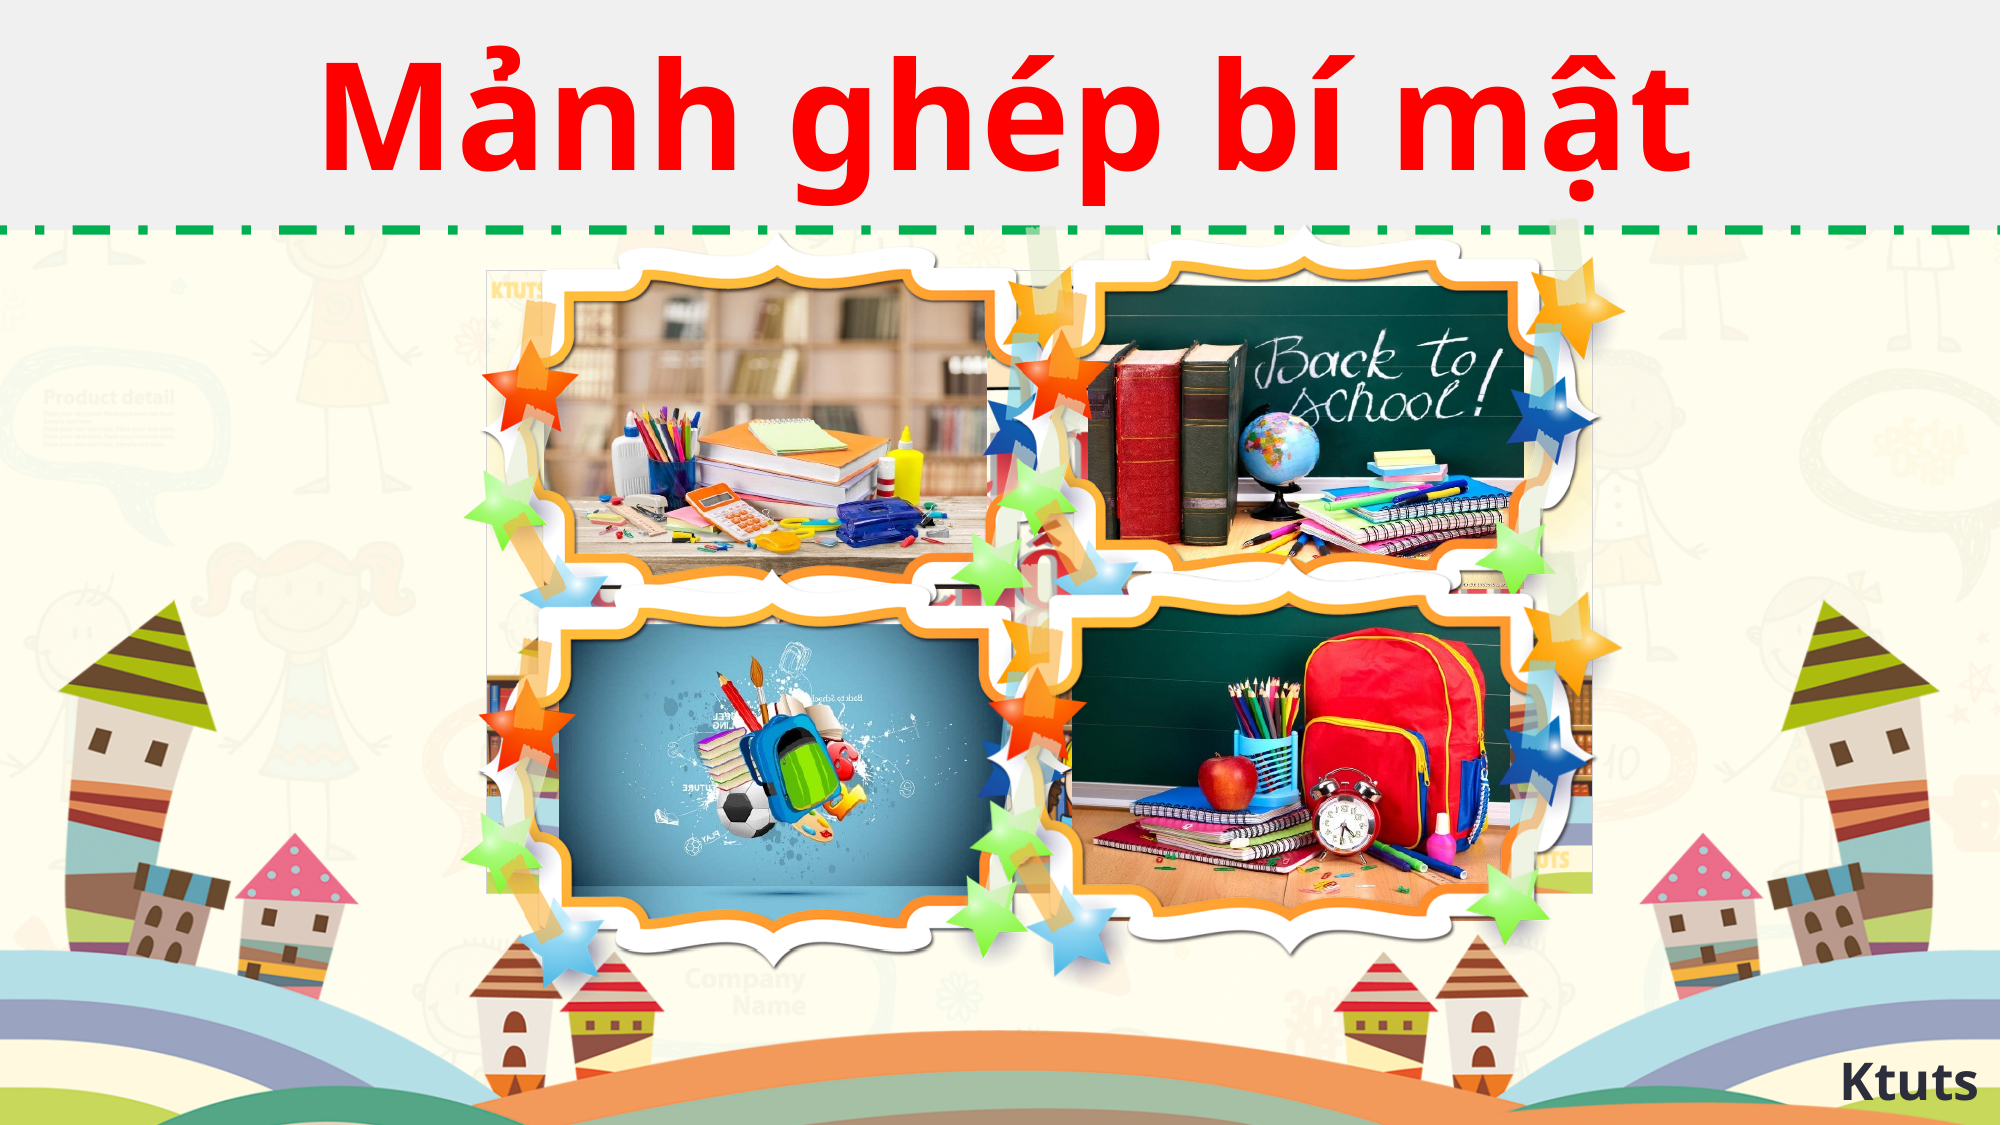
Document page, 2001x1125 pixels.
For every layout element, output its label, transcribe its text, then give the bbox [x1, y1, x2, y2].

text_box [986, 165, 1644, 676]
text_box Mảnh ghép bí mật [0, 0, 2000, 231]
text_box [450, 509, 1117, 1039]
picture [0, 231, 2000, 1125]
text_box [453, 171, 986, 509]
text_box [959, 497, 1642, 1026]
